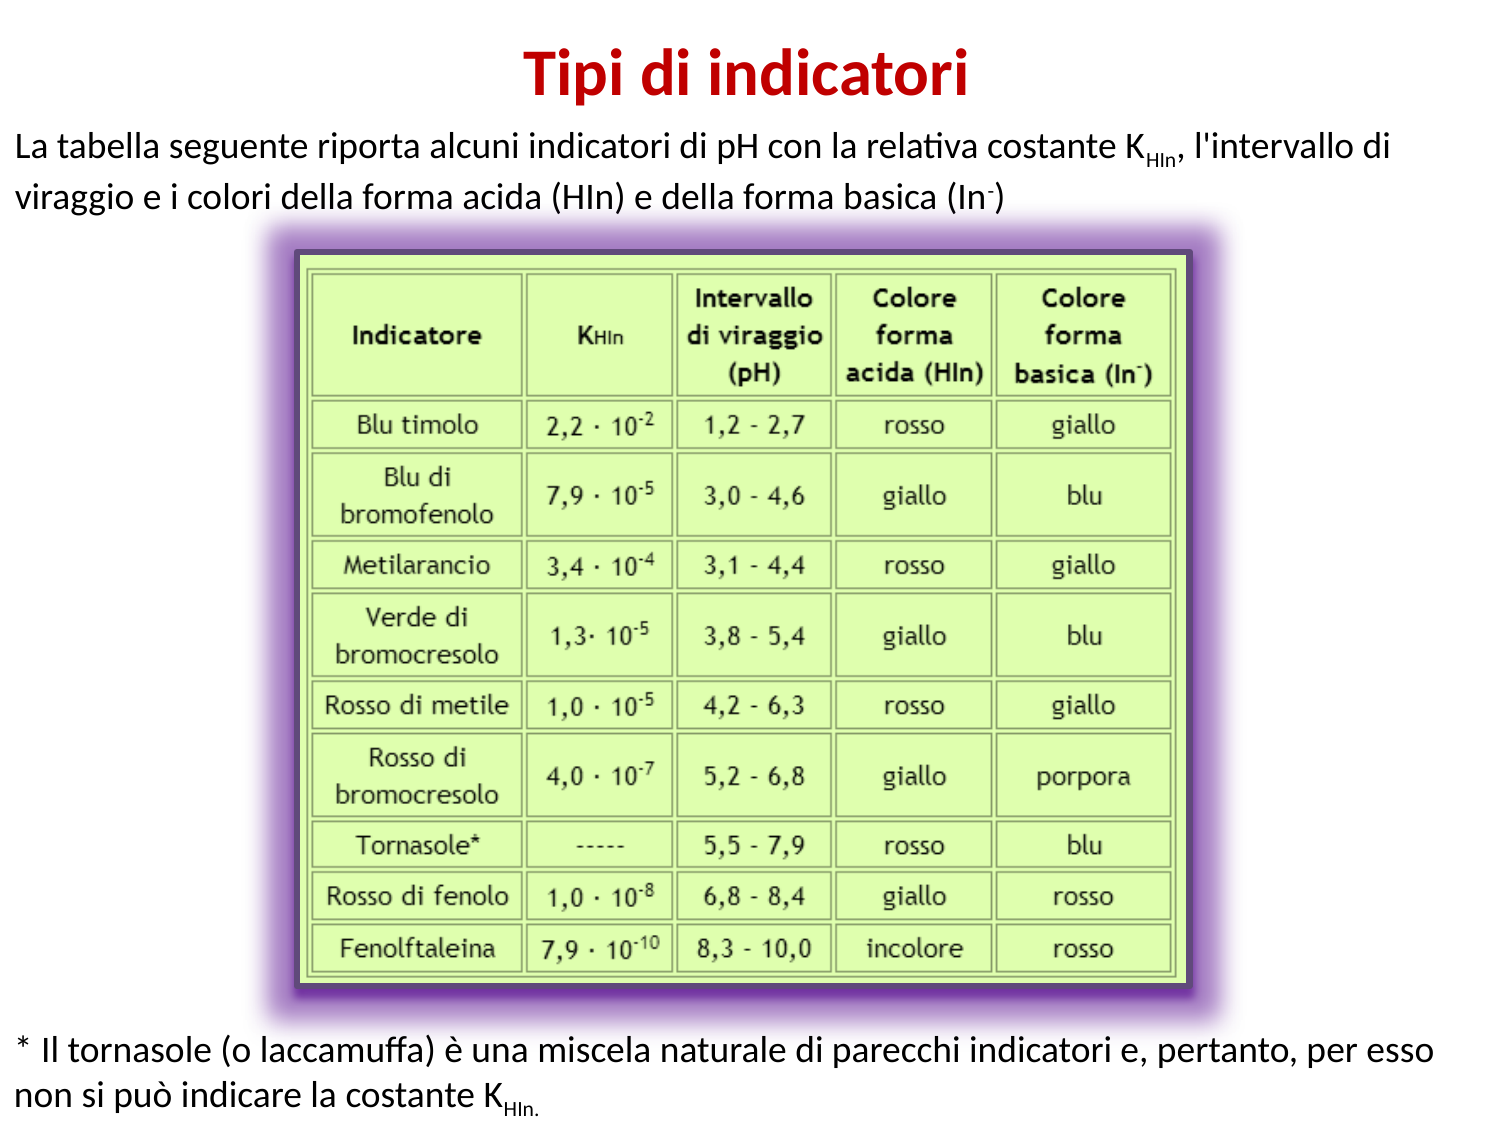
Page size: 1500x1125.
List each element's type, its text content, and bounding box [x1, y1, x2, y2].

text_box * Il tornasole (o laccamuffa) è una miscela naturale di parecchi indicatori e, pertanto, per esso non si può indicare la costante KHIn. [0, 1017, 1500, 1125]
text_box La tabella seguente riporta alcuni indicatori di pH con la relativa costante KHIn, l'intervallo di viraggio e i colori della forma acida (HIn) e della forma basica (In-) [0, 113, 1500, 225]
title Tipi di indicatori [0, 0, 1500, 113]
picture [300, 255, 1187, 983]
